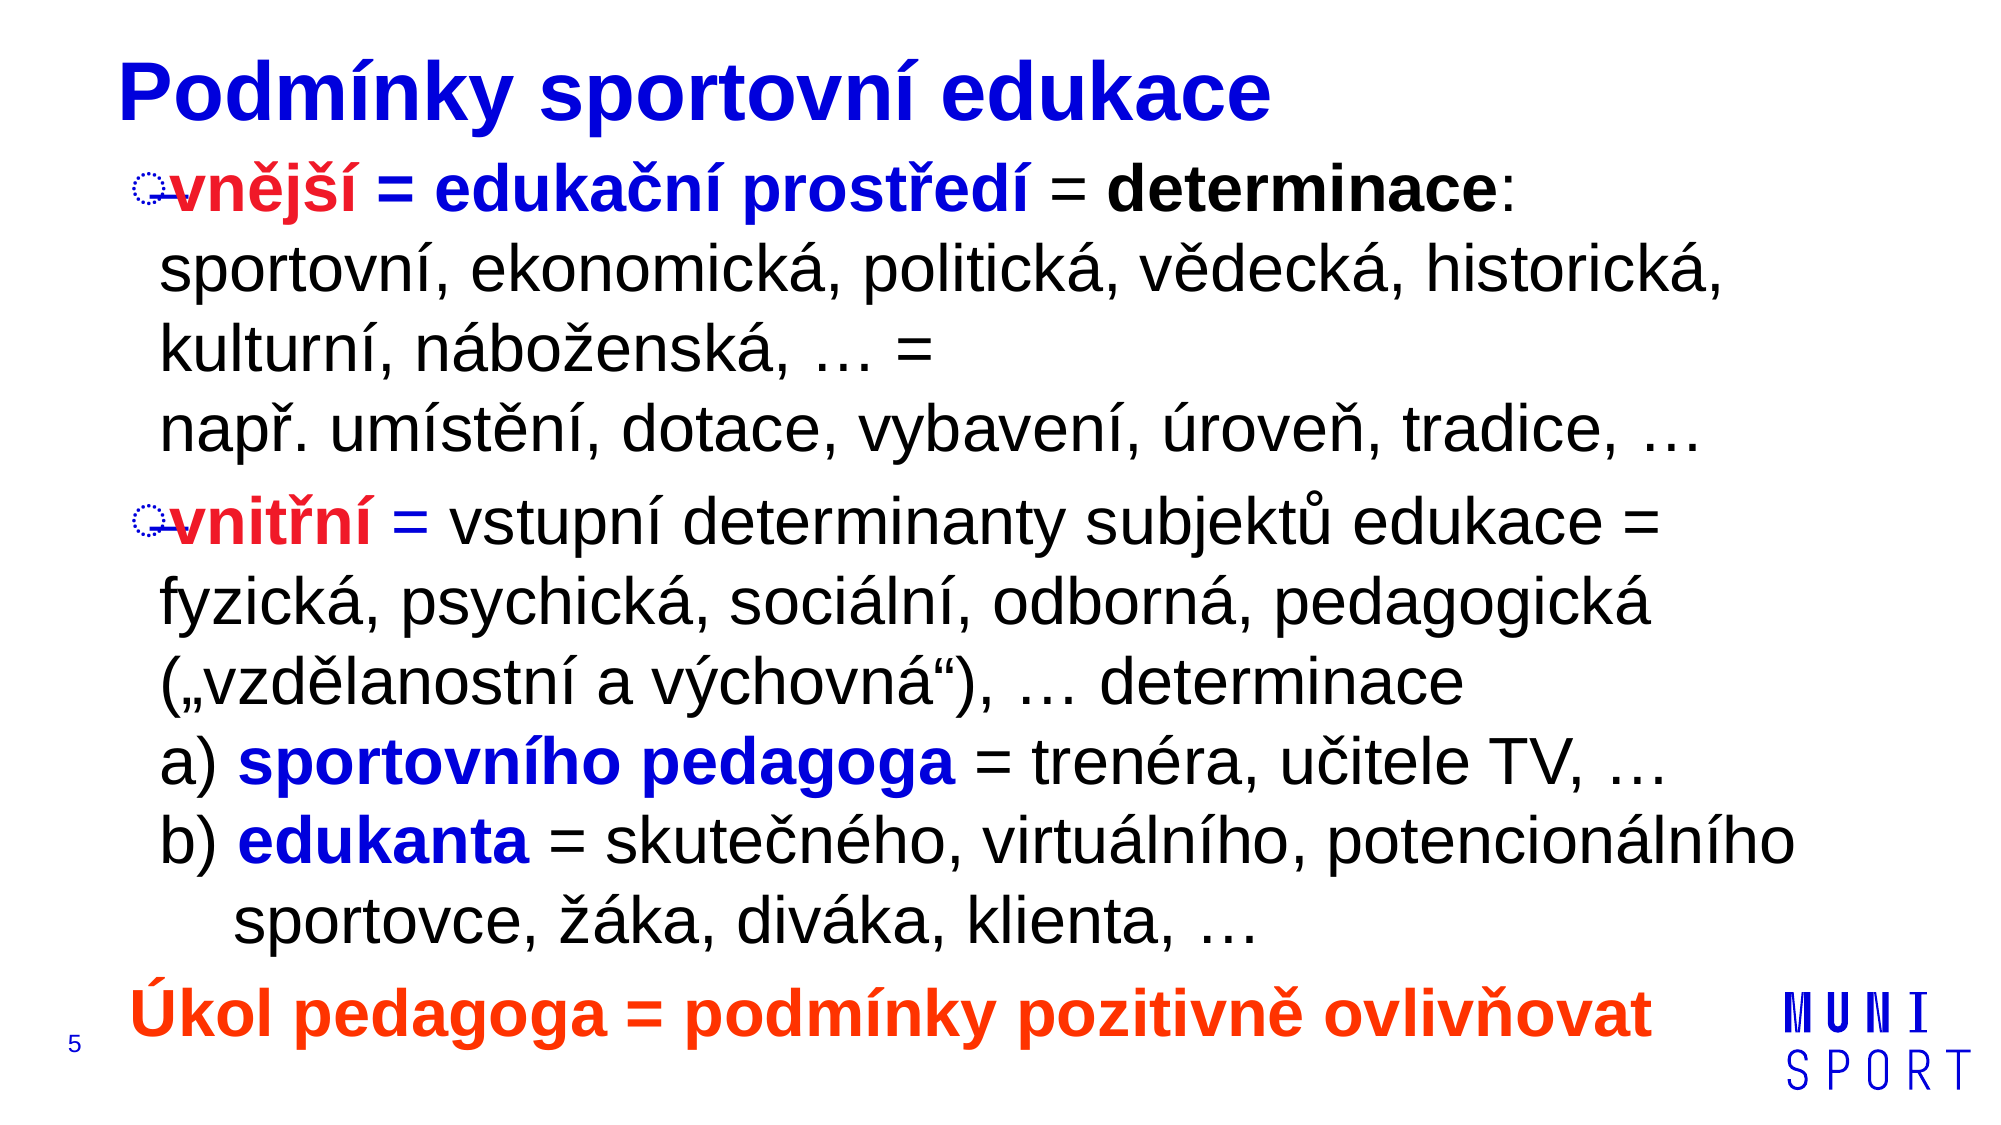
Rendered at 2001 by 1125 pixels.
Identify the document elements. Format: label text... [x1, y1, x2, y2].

slide_number 5 [67, 1021, 110, 1063]
title Podmínky sportovní edukace [117, 53, 1882, 128]
list vnější = edukační prostředí = determinace: sportovní, ekonomická, politická, vědecká, historická, kulturní, náboženská, … = např. umístění, dotace, vybavení, úroveň, tradice, … vnitřní = vstupní determinanty subjektů edukace = fyzická, psychická, sociální, odborná, pedagogická („vzdělanostní a výchovná“), … determinace a) sportovního pedagoga = trenéra, učitele TV, … b) edukanta = skutečného, virtuálního, potencionálního sportovce, žáka, diváka, klienta, … Úkol pedagoga = podmínky pozitivně ovlivňovat [118, 145, 1883, 1043]
